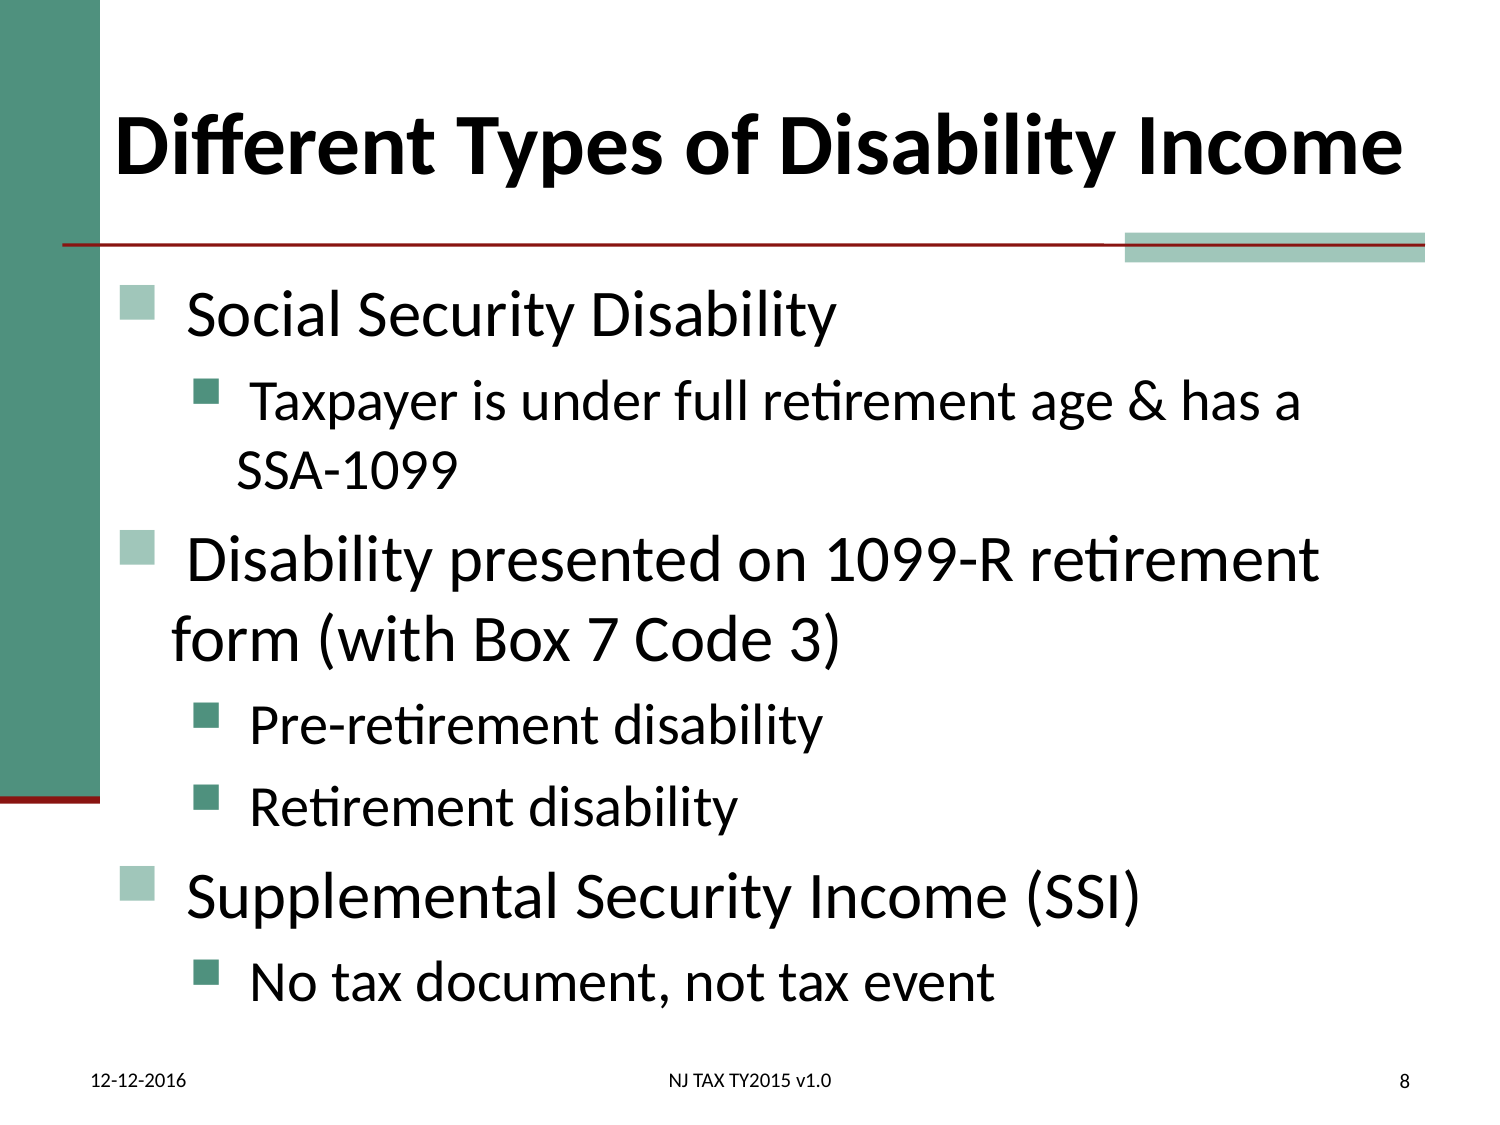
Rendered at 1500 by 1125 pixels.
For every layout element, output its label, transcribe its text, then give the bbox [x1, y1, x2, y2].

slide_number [74, 1049, 401, 1100]
list Social Security Disability Taxpayer is under full retirement age & has a SSA-1099 Disability presented on 1099-R retirement form (with Box 7 Code 3) Pre-retirement disability Retirement disability Supplemental Security Income (SSI) No tax document, not tax event [99, 262, 1425, 1038]
footer NJ TAX TY2015 v1.0 [496, 1050, 1004, 1100]
title Different Types of Disability Income [99, 45, 1425, 234]
slide_number 8 [1112, 1049, 1426, 1101]
